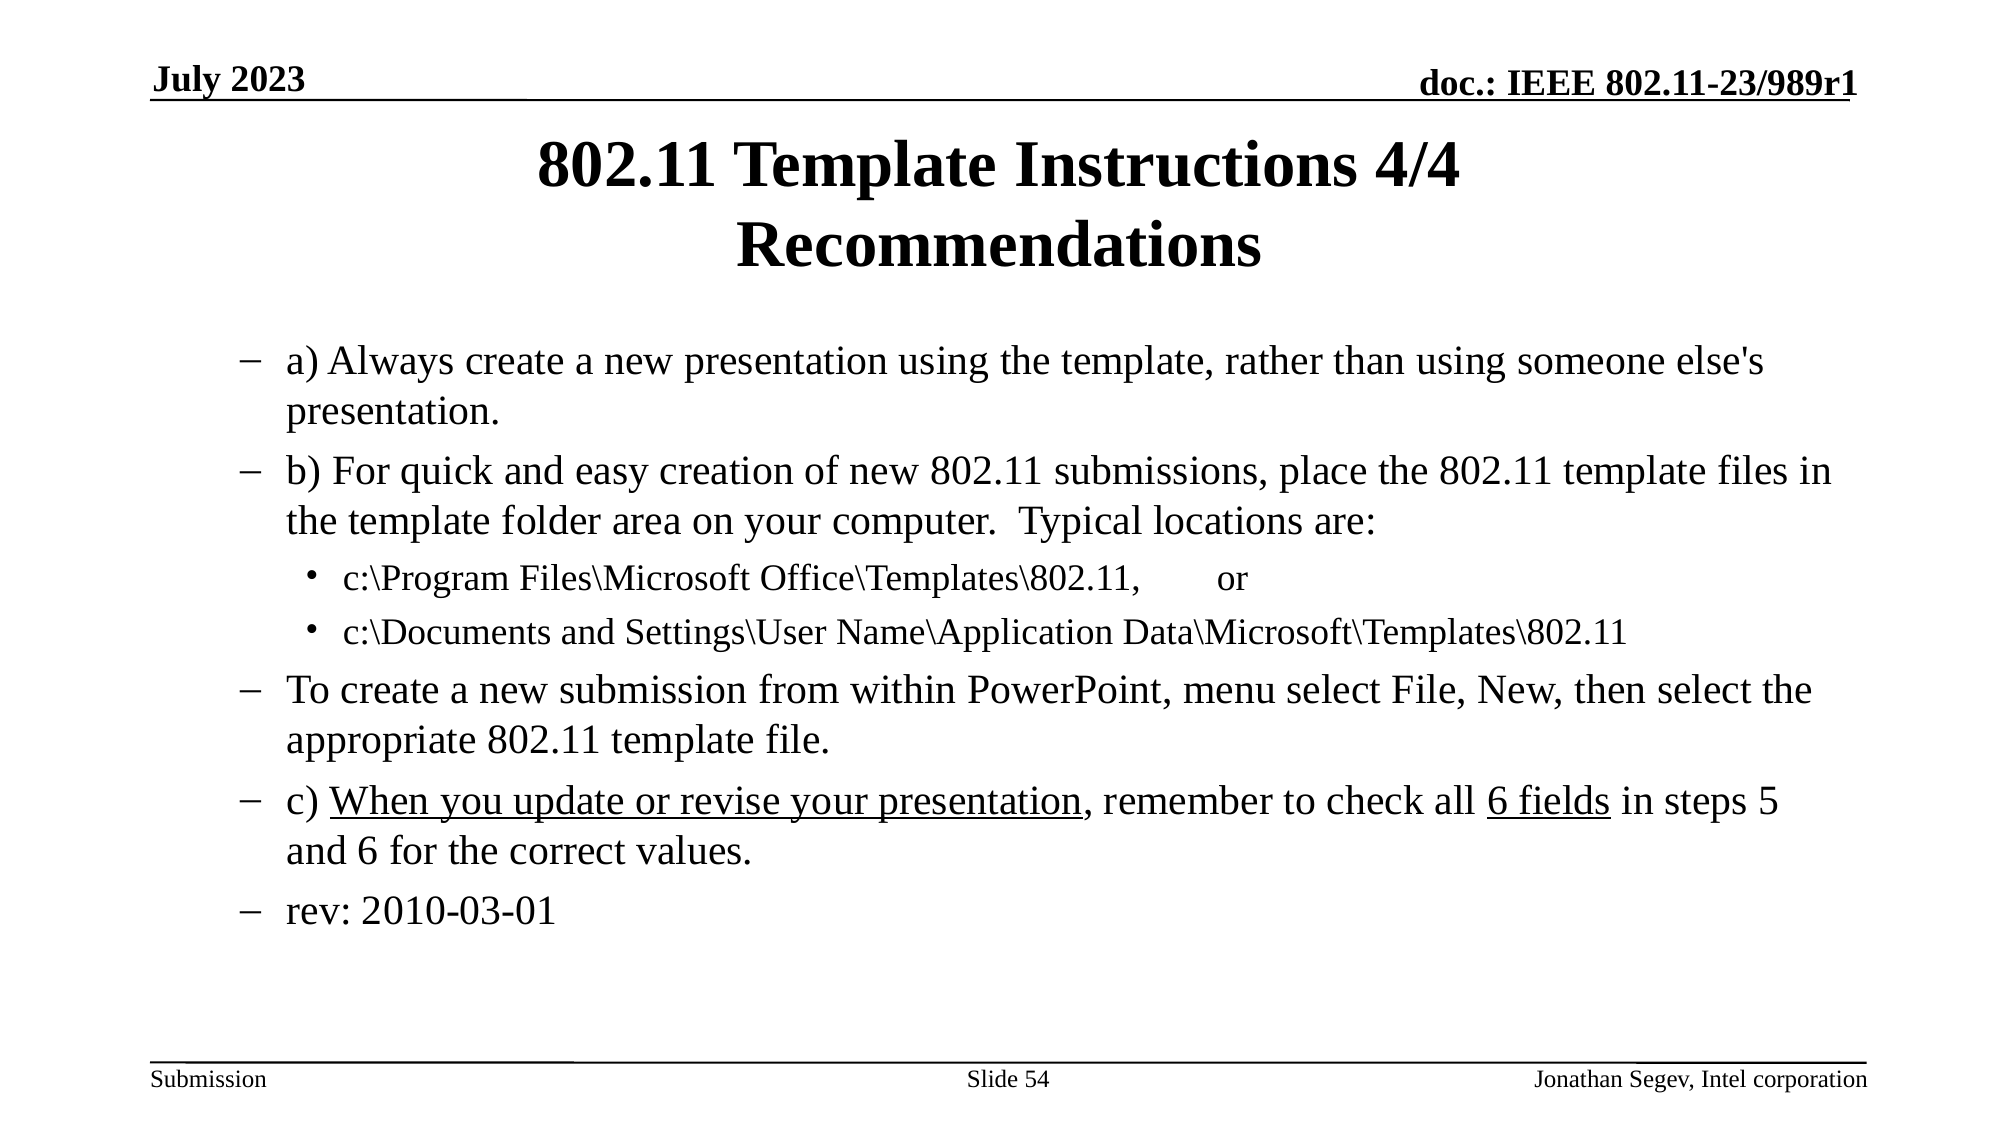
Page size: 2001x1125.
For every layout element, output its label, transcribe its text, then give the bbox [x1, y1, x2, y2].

title 802.11 Template Instructions 4/4 Recommendations [149, 112, 1850, 288]
footer Jonathan Segev, Intel corporation [1171, 1061, 1869, 1093]
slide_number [152, 54, 563, 100]
slide_number Slide 54 [950, 1061, 1067, 1123]
list a) Always create a new presentation using the template, rather than using someone else's presentation. b) For quick and easy creation of new 802.11 submissions, place the 802.11 template files in the template folder area on your computer. Typical locations are: c:\Program Files\Microsoft Office\Templates\802.11, or c:\Documents and Settings\User Name\Application Data\Microsoft\Templates\802.11 To create a new submission from within PowerPoint, menu select File, New, then select the appropriate 802.11 template file. c) When you update or revise your presentation, remember to check all 6 fields in steps 5 and 6 for the correct values. rev: 2010-03-01 [149, 324, 1850, 1000]
